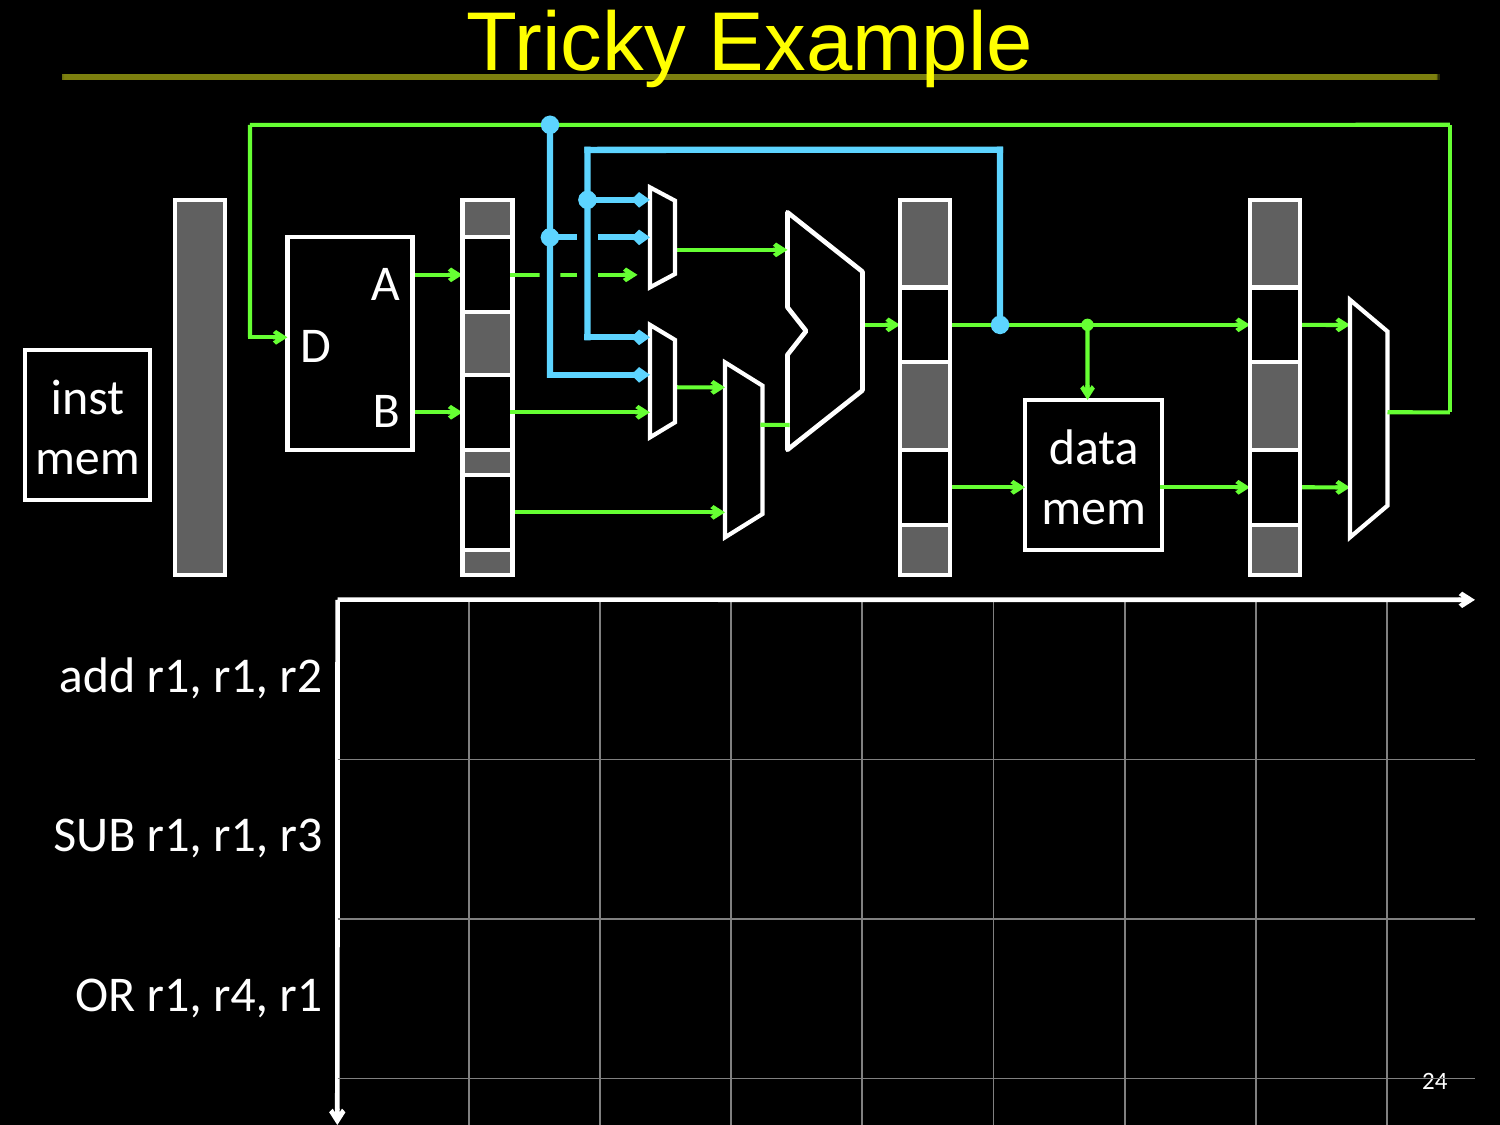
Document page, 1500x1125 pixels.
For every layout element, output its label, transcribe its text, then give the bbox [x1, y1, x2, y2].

text_box [900, 287, 950, 363]
text_box [543, 231, 549, 244]
text_box [588, 232, 650, 243]
text_box [513, 505, 725, 520]
text_box [551, 231, 587, 244]
table_cell [1388, 760, 1475, 918]
text_box [1250, 449, 1300, 525]
text_box [462, 374, 513, 450]
table_cell [601, 1079, 730, 1125]
table_cell [470, 920, 599, 1078]
text_box [900, 363, 950, 449]
text_box [1080, 318, 1095, 400]
table_cell [732, 920, 861, 1078]
text_box [1300, 317, 1350, 333]
text_box [950, 480, 1025, 495]
table_cell [863, 920, 993, 1078]
text_box [993, 149, 1007, 332]
table_cell [732, 760, 861, 918]
table_header [732, 607, 861, 759]
table_cell [1257, 1079, 1386, 1125]
table_cell [863, 1079, 993, 1125]
text_box [785, 210, 865, 452]
text_box [462, 313, 513, 374]
table_cell OR r1, r4, r1 [38, 919, 338, 1078]
text_box data mem [1024, 399, 1163, 550]
text_box [462, 474, 513, 550]
table_cell [994, 920, 1124, 1078]
table_cell [338, 920, 468, 1078]
text_box [900, 525, 950, 575]
text_box [900, 199, 950, 287]
title Tricky Example [37, 0, 1463, 75]
table_cell [338, 760, 468, 860]
text_box [416, 405, 462, 420]
table_cell [601, 760, 730, 918]
table_cell [470, 1079, 599, 1125]
text_box [462, 450, 513, 474]
table_header [1257, 607, 1386, 759]
text_box [543, 118, 557, 375]
text_box [1350, 299, 1388, 538]
text_box [675, 380, 725, 395]
text_box [725, 362, 763, 538]
table_cell SUB r1, r1, r3 [38, 759, 338, 919]
picture [62, 75, 1440, 80]
table_header add r1, r1, r2 [38, 600, 338, 759]
text_box inst mem [24, 349, 150, 500]
table_cell [1388, 1079, 1475, 1125]
text_box [462, 199, 513, 237]
table_header [1126, 607, 1255, 759]
text_box [462, 237, 513, 313]
text_box [512, 405, 650, 420]
table_cell [1126, 920, 1255, 1078]
text_box [1300, 480, 1350, 495]
table_cell [1388, 920, 1475, 1078]
text_box [1250, 199, 1300, 287]
text_box [650, 324, 675, 438]
table_cell [732, 1079, 861, 1125]
table_cell [470, 760, 599, 862]
table_header [338, 606, 468, 759]
table_cell [994, 760, 1124, 918]
text_box [581, 193, 650, 207]
table_cell [863, 760, 993, 918]
text_box [1250, 363, 1300, 449]
table_header [470, 607, 599, 759]
text_box [462, 550, 513, 575]
table_cell [338, 872, 468, 918]
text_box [287, 237, 413, 450]
text_box [900, 449, 950, 525]
table_header [601, 607, 730, 759]
table_cell [1126, 1079, 1255, 1125]
table_header [994, 607, 1124, 759]
table_cell [601, 920, 730, 1078]
table_header [1388, 605, 1475, 759]
text_box [1162, 480, 1250, 495]
table_cell [994, 1079, 1124, 1125]
table_cell [338, 1079, 468, 1125]
text_box [1250, 525, 1300, 575]
table_cell [1257, 920, 1386, 1078]
table_cell [1126, 760, 1255, 918]
table_header [863, 607, 993, 759]
text_box [174, 199, 225, 575]
table_cell [470, 870, 599, 918]
table_cell [1257, 760, 1386, 918]
text_box [1250, 287, 1300, 363]
table_cell [38, 1078, 338, 1125]
text_box [650, 187, 675, 288]
